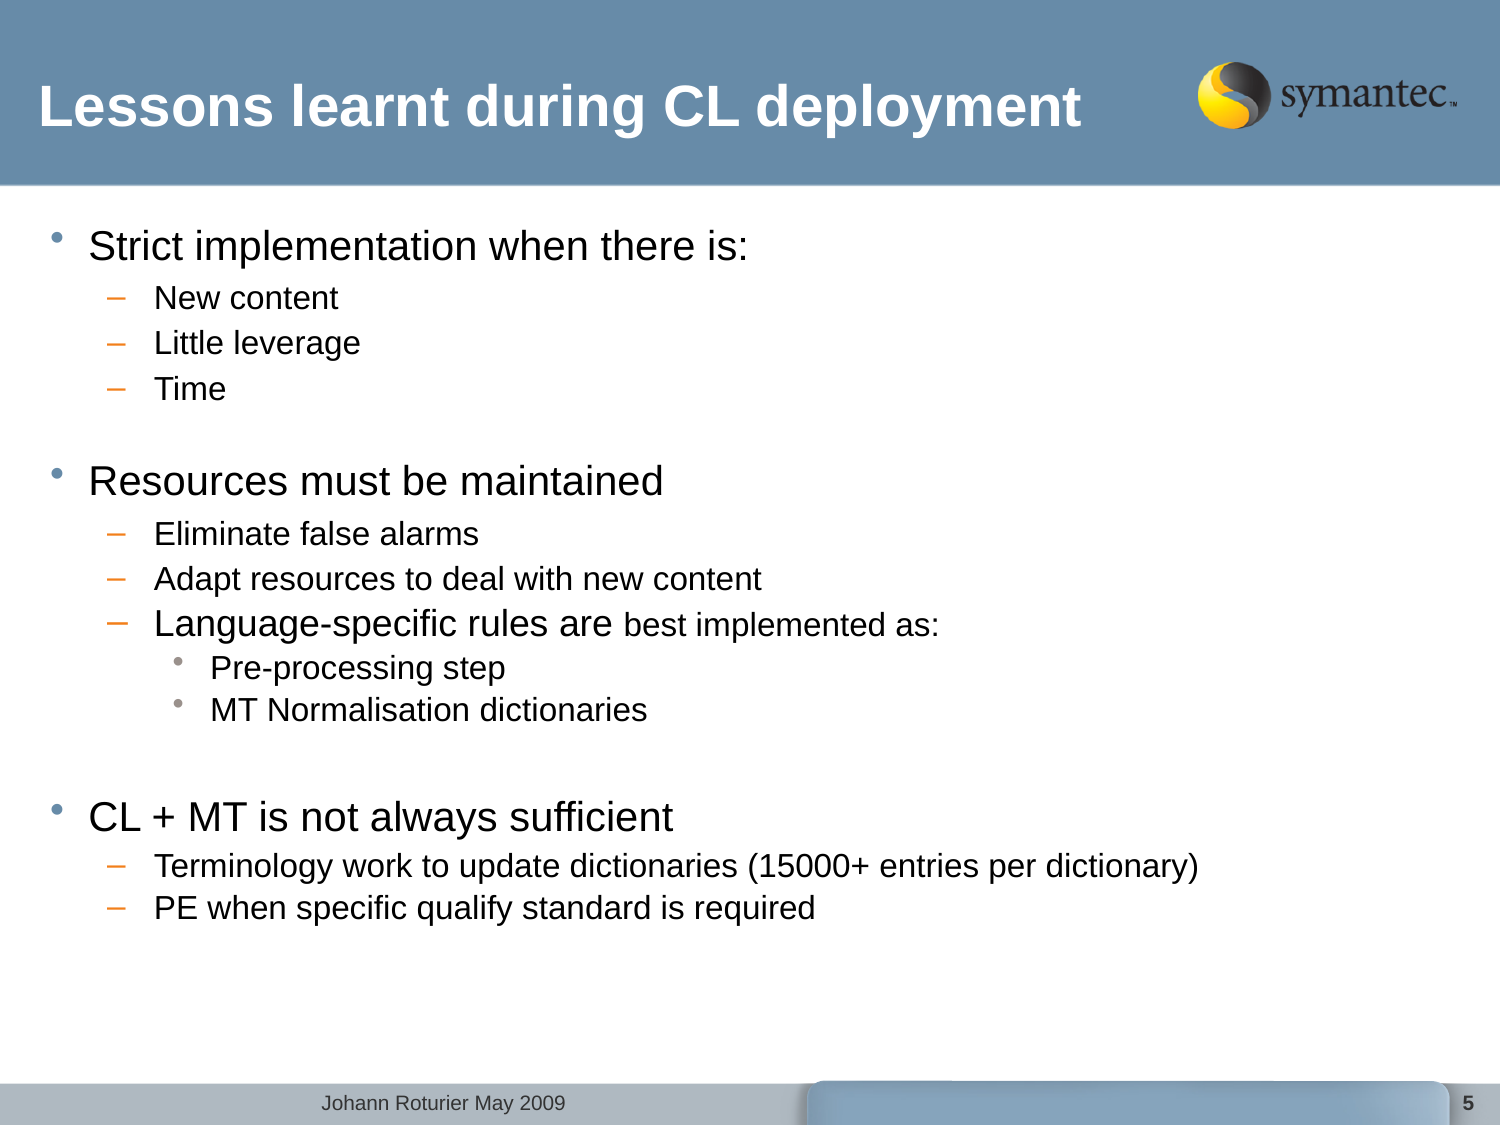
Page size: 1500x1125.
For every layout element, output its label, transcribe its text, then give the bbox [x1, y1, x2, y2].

title Lessons learnt during CL deployment [23, 24, 1123, 182]
list Strict implementation when there is: New content Little leverage Time Resources must be maintained Eliminate false alarms Adapt resources to deal with new content Language-specific rules are best implemented as: Pre-processing step MT Normalisation dictionaries CL + MT is not always sufficient Terminology work to update dictionaries (15000+ entries per dictionary) PE when specific qualify standard is required [34, 222, 1412, 1102]
picture [757, 1081, 1500, 1125]
slide_number 5 [1455, 1089, 1482, 1116]
picture [1159, 0, 1500, 132]
